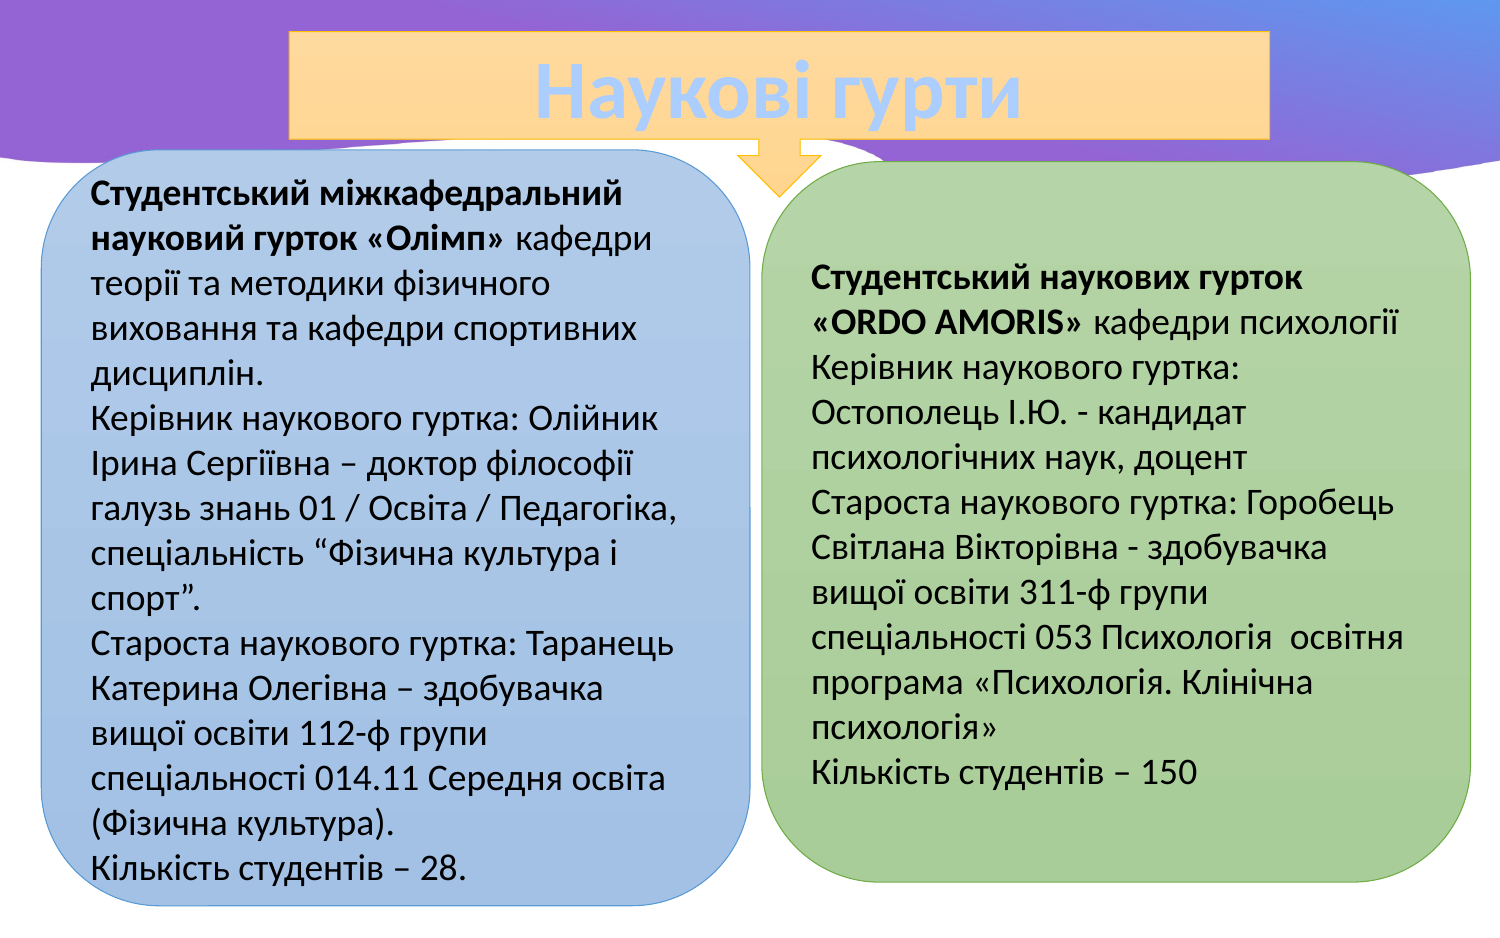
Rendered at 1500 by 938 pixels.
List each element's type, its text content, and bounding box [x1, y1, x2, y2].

text_box Студентський міжкафедральний науковий гурток «Олімп» кафедри теорії та методики фізичного виховання та кафедри спортивних дисциплін. Керівник наукового гуртка: Олійник Ірина Сергіївна – доктор філософії галузь знань 01 / Освіта / Педагогіка, спеціальність “Фізична культура і спорт”. Староста наукового гуртка: Таранець Катерина Олегівна – здобувачка вищої освіти 112-ф групи спеціальності 014.11 Середня освіта (Фізична культура). Кількість студентів – 28. [40, 149, 751, 907]
text_box Наукові гурти [288, 31, 1271, 198]
picture [0, 0, 1500, 938]
text_box Студентський наукових гурток «ORDO AMORIS» кафедри психології Керівник наукового гуртка: Остополець І.Ю. - кандидат психологічних наук, доцент Староста наукового гуртка: Горобець Світлана Вікторівна - здобувачка вищої освіти 311-ф групи спеціальності 053 Психологія освітня програма «Психологія. Клінічна психологія» Кількість студентів – 150 [761, 161, 1472, 883]
